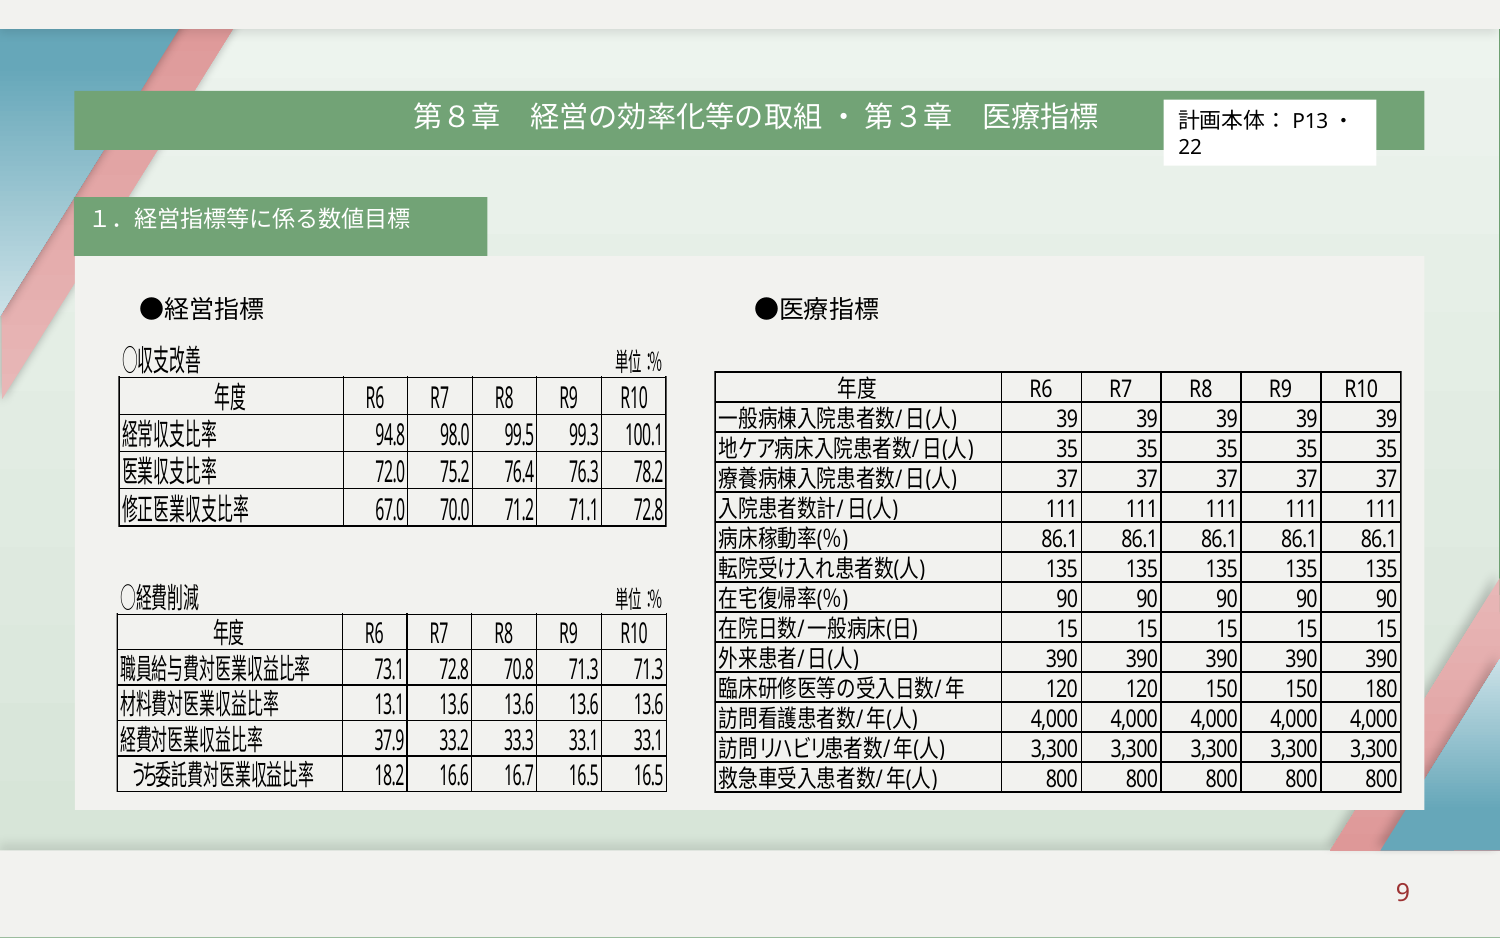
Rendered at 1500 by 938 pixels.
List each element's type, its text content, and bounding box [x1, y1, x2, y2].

picture [118, 338, 667, 528]
text_box １．経営指標等に係る数値目標 [73, 197, 488, 257]
picture [116, 577, 668, 793]
text_box 計画本体：P13・22 [1163, 99, 1377, 166]
text_box 第８章 経営の効率化等の取組 ・ 第３章 医療指標 [74, 90, 1425, 150]
text_box ●経営指標 ●医療指標 [74, 256, 1425, 810]
slide_number 9 [1074, 868, 1425, 919]
picture [714, 370, 1402, 793]
